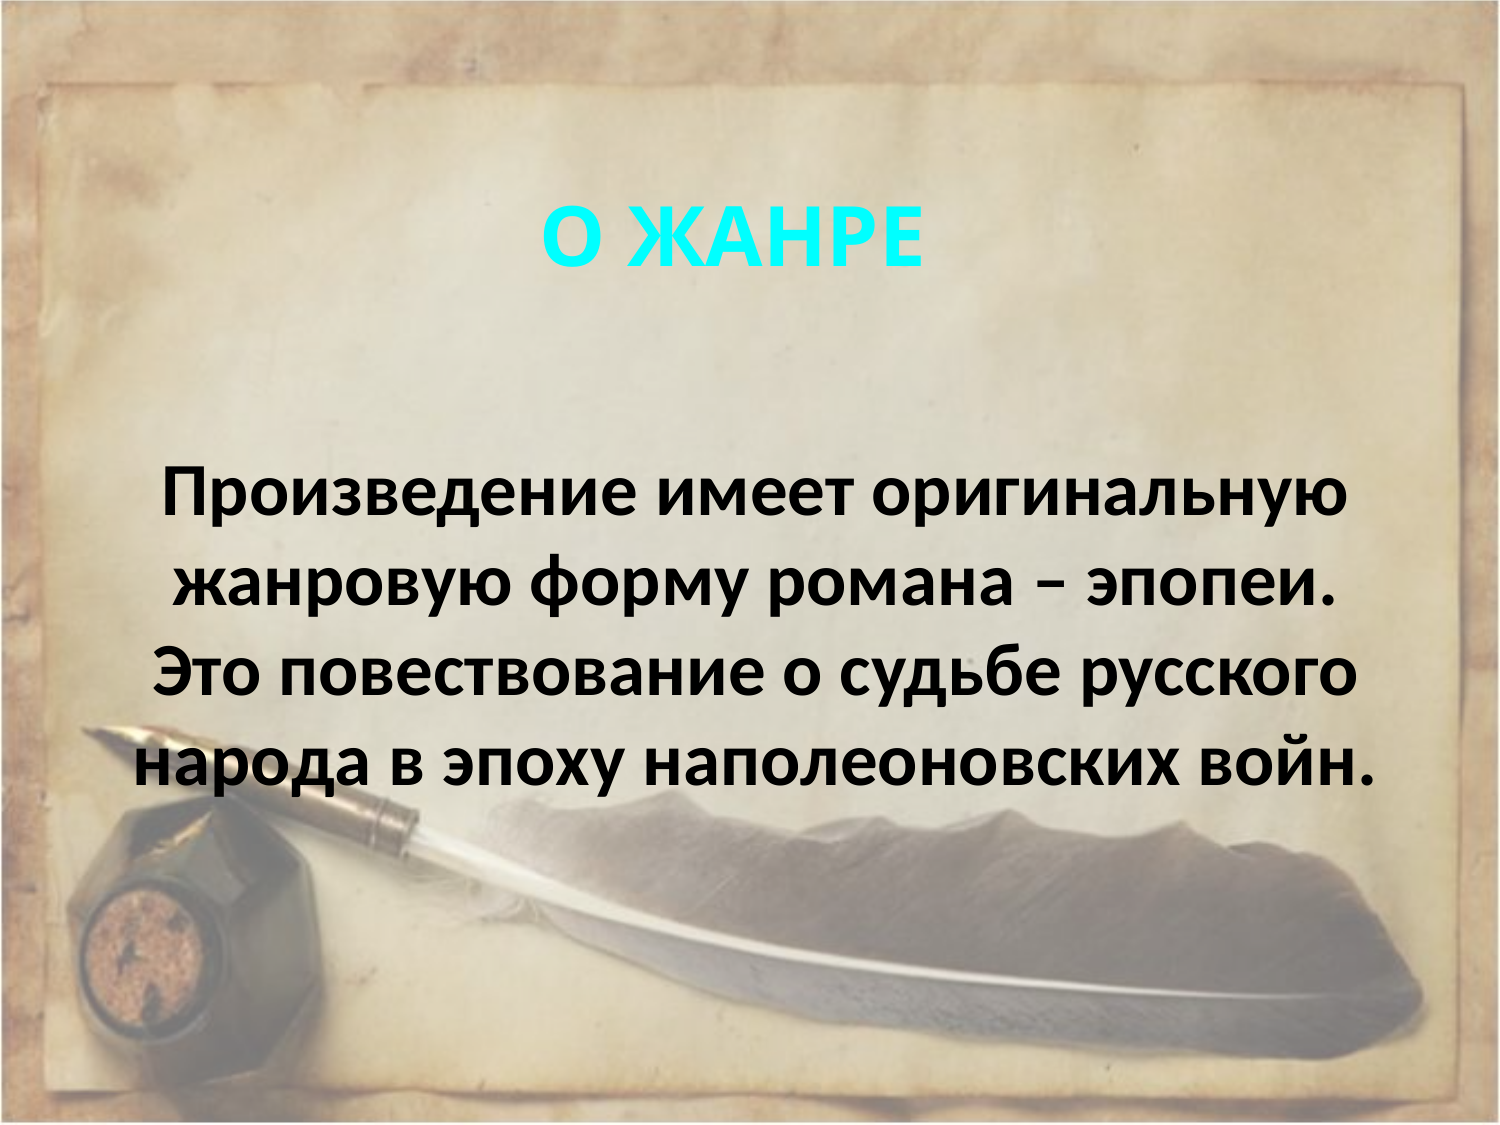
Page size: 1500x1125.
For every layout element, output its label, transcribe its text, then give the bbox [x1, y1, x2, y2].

text_box О ЖАНРЕ [183, 175, 1282, 291]
text_box Произведение имеет оригинальную жанровую форму романа – эпопеи. Это повествование о судьбе русского народа в эпоху наполеоновских войн. [112, 432, 1400, 808]
